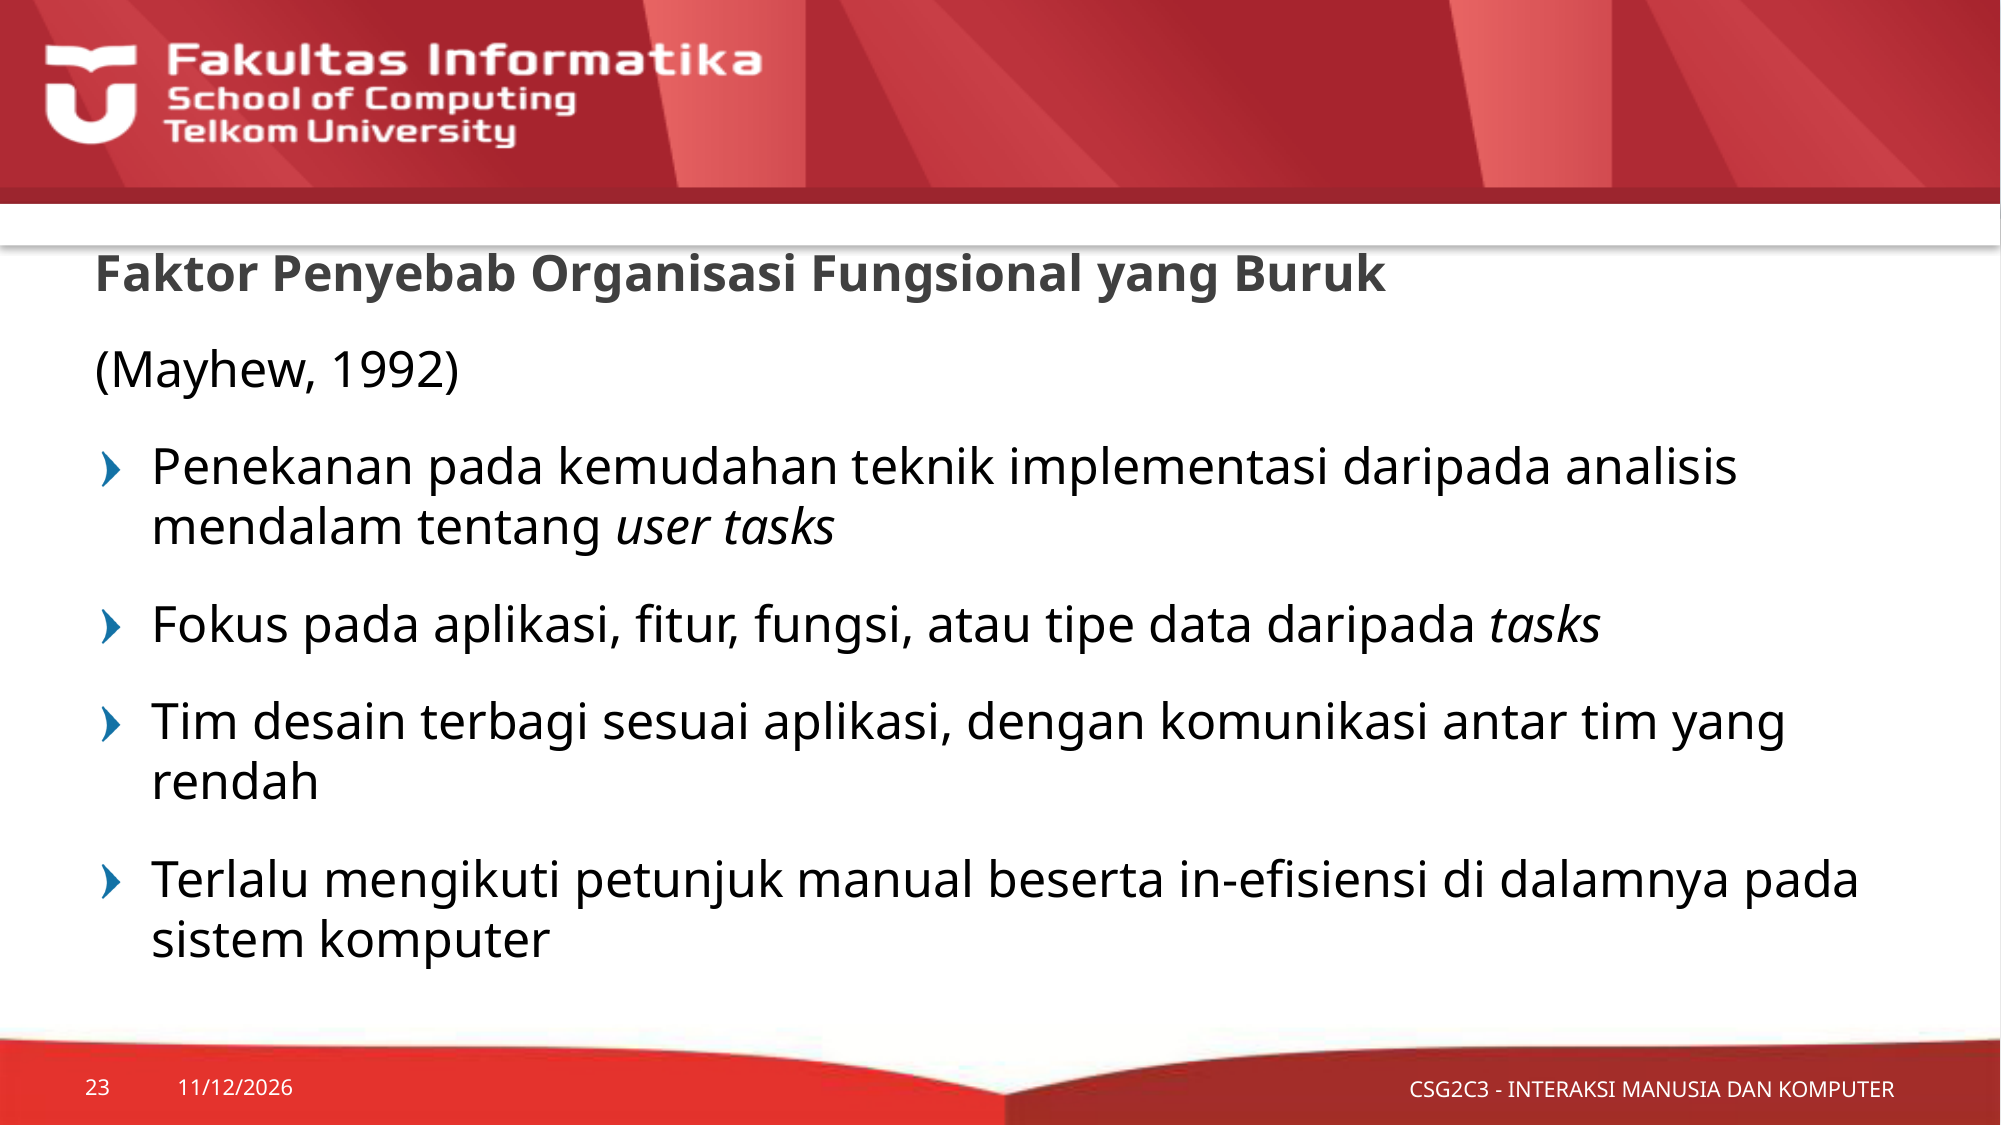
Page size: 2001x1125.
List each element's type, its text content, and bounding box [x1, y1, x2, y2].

picture [95, 853, 124, 901]
list (Mayhew, 1992) Penekanan pada kemudahan teknik implementasi daripada analisis mendalam tentang user tasks Fokus pada aplikasi, fitur, fungsi, atau tipe data daripada tasks Tim desain terbagi sesuai aplikasi, dengan komunikasi antar tim yang rendah Terlalu mengikuti petunjuk manual beserta in-efisiensi di dalamnya pada sistem komputer [80, 329, 1902, 990]
list CSG2C3 - INTERAKSI MANUSIA DAN KOMPUTER [1185, 1058, 1911, 1119]
picture [0, 0, 2001, 1125]
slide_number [177, 1058, 537, 1119]
picture [95, 695, 124, 744]
picture [95, 598, 124, 646]
slide_number 23 [85, 1058, 164, 1119]
picture [95, 440, 124, 489]
title Faktor Penyebab Organisasi Fungsional yang Buruk [79, 219, 1901, 325]
